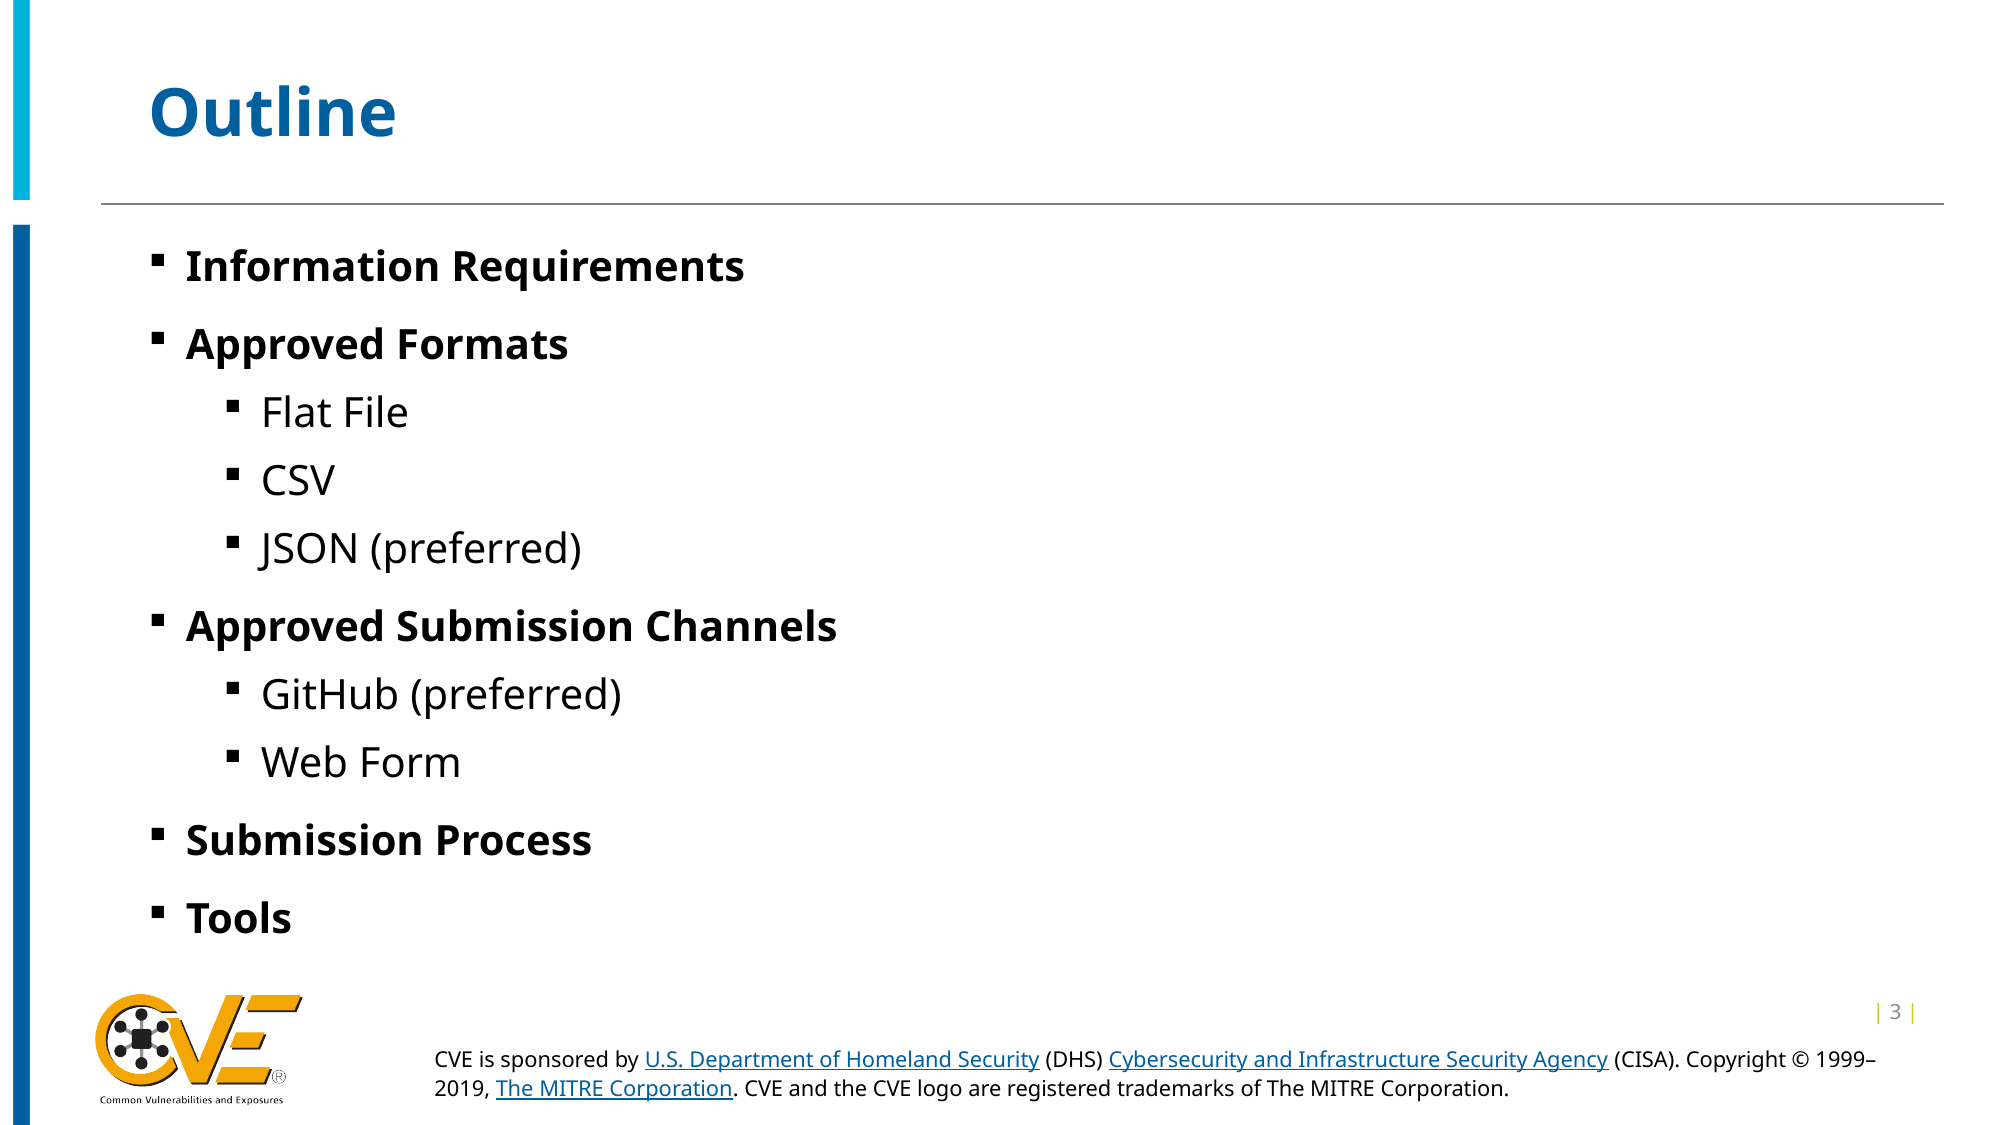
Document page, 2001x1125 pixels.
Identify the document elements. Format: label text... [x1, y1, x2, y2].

picture [95, 994, 303, 1106]
slide_number | 3 | [1824, 1004, 1934, 1035]
title Outline [133, 45, 1664, 188]
list Information Requirements Approved Formats Flat File CSV JSON (preferred) Approved Submission Channels GitHub (preferred) Web Form Submission Process Tools [133, 237, 1934, 991]
